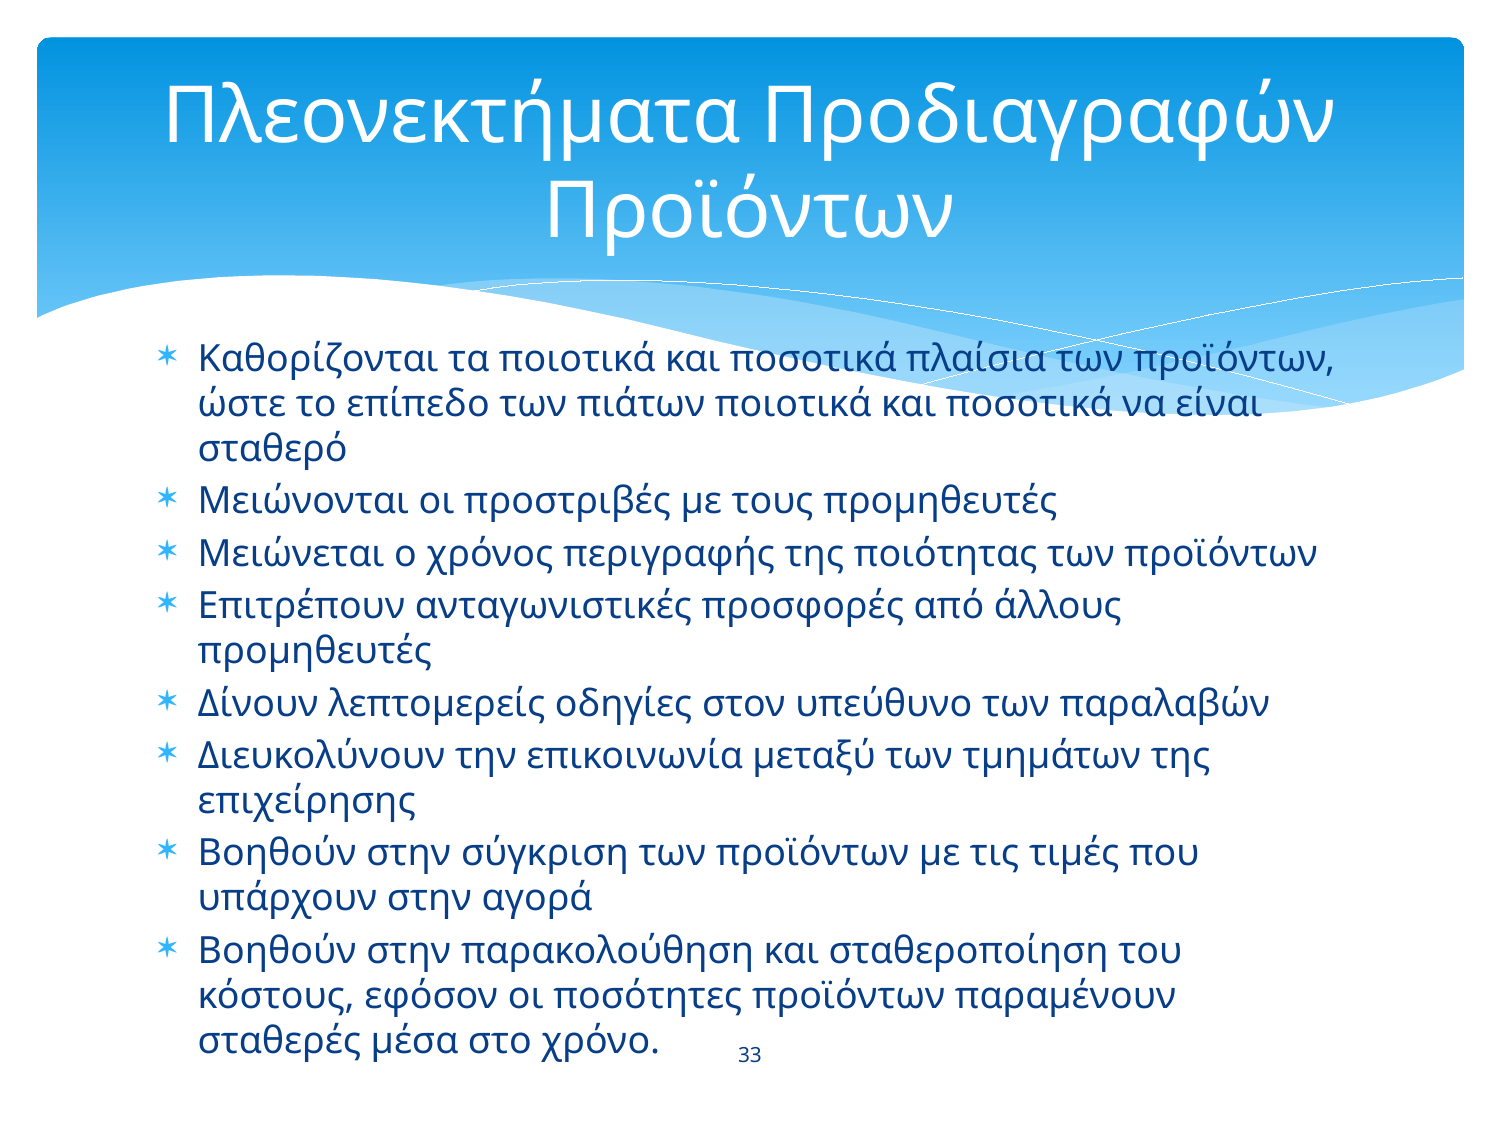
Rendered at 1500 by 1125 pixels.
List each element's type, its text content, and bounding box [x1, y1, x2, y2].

list Καθορίζονται τα ποιοτικά και ποσοτικά πλαίσια των προϊόντων, ώστε το επίπεδο των πιάτων ποιοτικά και ποσοτικά να είναι σταθερό Μειώνονται οι προστριβές με τους προμηθευτές Μειώνεται ο χρόνος περιγραφής της ποιότητας των προϊόντων Επιτρέπουν ανταγωνιστικές προσφορές από άλλους προμηθευτές Δίνουν λεπτομερείς οδηγίες στον υπεύθυνο των παραλαβών Διευκολύνουν την επικοινωνία μεταξύ των τμημάτων της επιχείρησης Βοηθούν στην σύγκριση των προϊόντων με τις τιμές που υπάρχουν στην αγορά Βοηθούν στην παρακολούθηση και σταθεροποίηση του κόστους, εφόσον οι ποσότητες προϊόντων παραμένουν σταθερές μέσα στο χρόνο. [143, 326, 1359, 1083]
slide_number 33 [654, 1025, 846, 1086]
title Πλεονεκτήματα Προδιαγραφών Προϊόντων [75, 55, 1425, 261]
